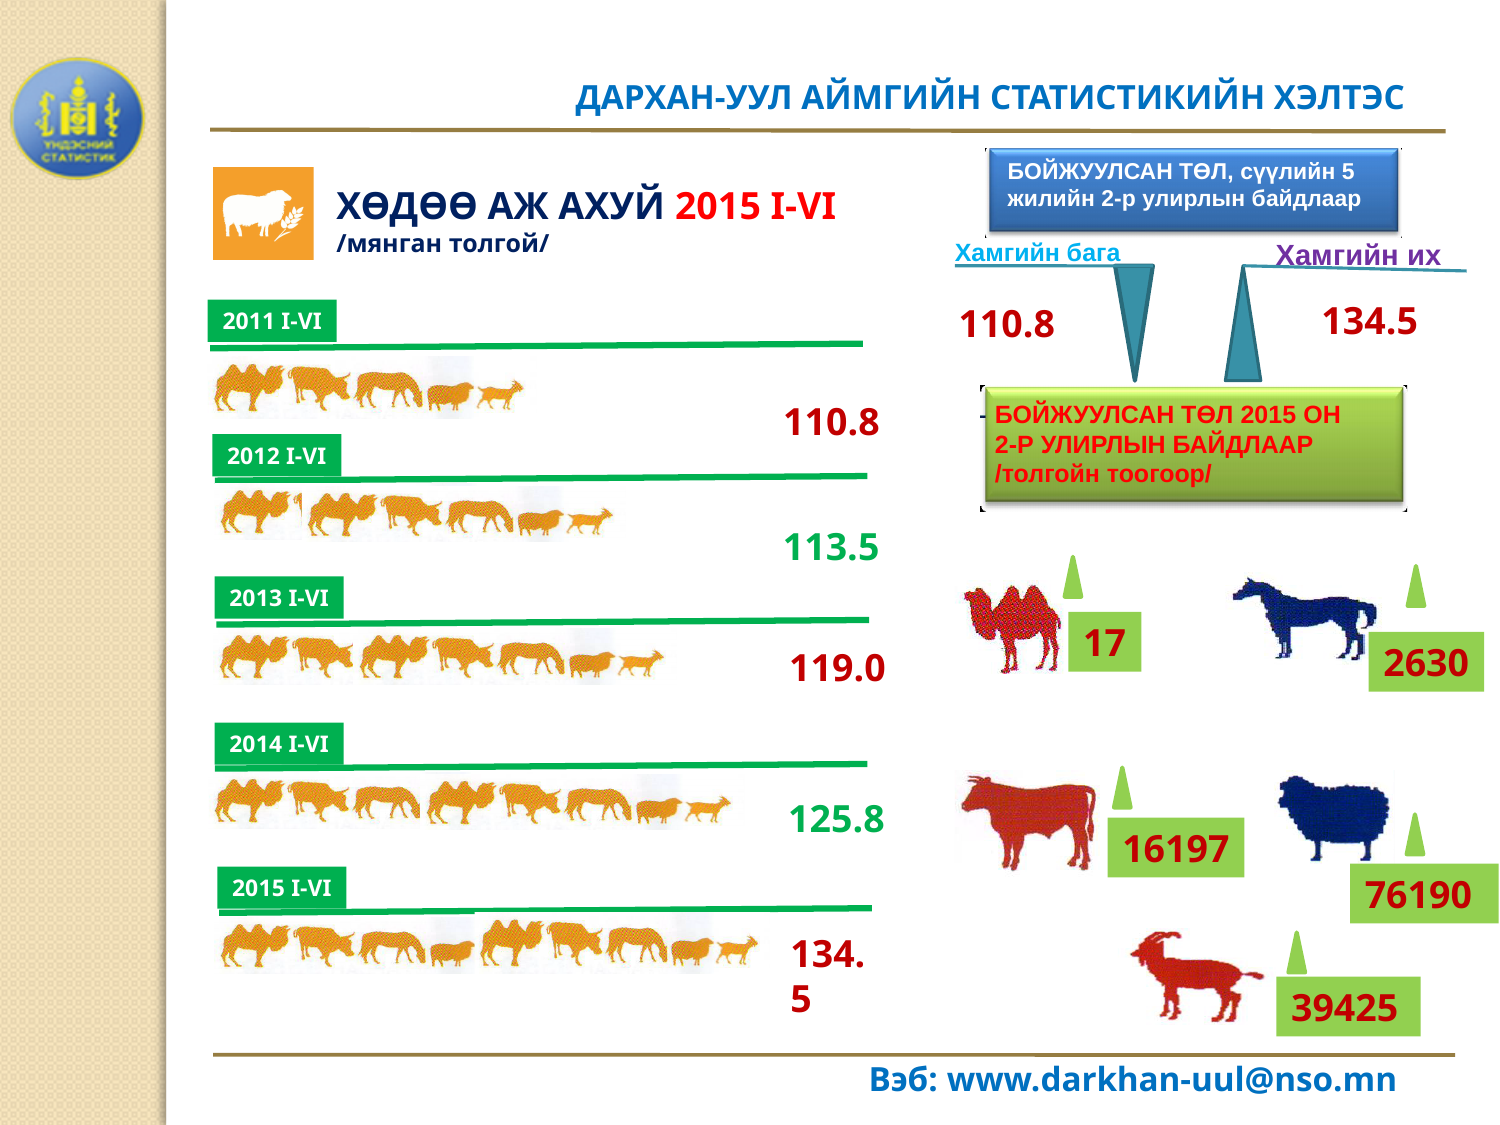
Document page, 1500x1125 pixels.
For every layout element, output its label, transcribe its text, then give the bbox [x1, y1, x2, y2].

text_box 2012 I-VI [212, 434, 342, 474]
text_box [1286, 930, 1308, 975]
text_box 2630 [1368, 631, 1485, 692]
picture [1273, 770, 1395, 866]
text_box [1111, 765, 1133, 810]
picture [954, 770, 1105, 879]
picture [207, 356, 537, 419]
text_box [209, 343, 864, 349]
picture [214, 483, 626, 543]
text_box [1242, 265, 1467, 272]
text_box 110.8 [943, 292, 1071, 353]
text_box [214, 475, 868, 481]
picture [212, 628, 678, 685]
text_box 119.0 [774, 636, 901, 697]
picture [984, 147, 1403, 239]
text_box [214, 763, 868, 769]
text_box ХӨДӨӨ АЖ АХУЙ 2015 I-VI /мянган толгой/ [321, 174, 883, 265]
picture [979, 385, 1408, 512]
text_box 125.8 [773, 787, 900, 848]
text_box ДАРХАН-УУЛ АЙМГИЙН СТАТИСТИКИЙН ХЭЛТЭС [241, 69, 1421, 124]
text_box 17 [1089, 611, 1142, 672]
text_box [1405, 563, 1427, 608]
text_box 39425 [1276, 976, 1421, 1037]
picture [1225, 571, 1385, 671]
text_box 134.5 [1306, 289, 1433, 349]
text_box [216, 619, 870, 625]
text_box 113.5 [768, 515, 895, 576]
picture [1117, 928, 1276, 1025]
picture [212, 167, 314, 260]
text_box 16197 [1111, 817, 1245, 878]
text_box 2014 I-VI [214, 722, 344, 760]
text_box 134.5 [775, 922, 900, 1028]
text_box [218, 907, 873, 914]
text_box Хамгийн их [1260, 229, 1500, 279]
text_box [1404, 812, 1426, 857]
picture [213, 912, 770, 974]
picture [0, 48, 156, 191]
picture [208, 772, 745, 831]
text_box 2011 I-VI [207, 299, 337, 341]
text_box 2015 I-VI [217, 866, 347, 906]
text_box 2013 I-VI [214, 576, 344, 617]
picture [954, 568, 1082, 689]
text_box Хамгийн бага [939, 229, 1142, 274]
text_box Вэб: www.darkhan-uul@nso.mn [206, 1055, 1413, 1102]
text_box 76190 [1350, 863, 1499, 924]
text_box [1069, 554, 1077, 565]
text_box [1114, 263, 1155, 382]
text_box 110.8 [768, 390, 895, 450]
text_box [1223, 279, 1263, 382]
